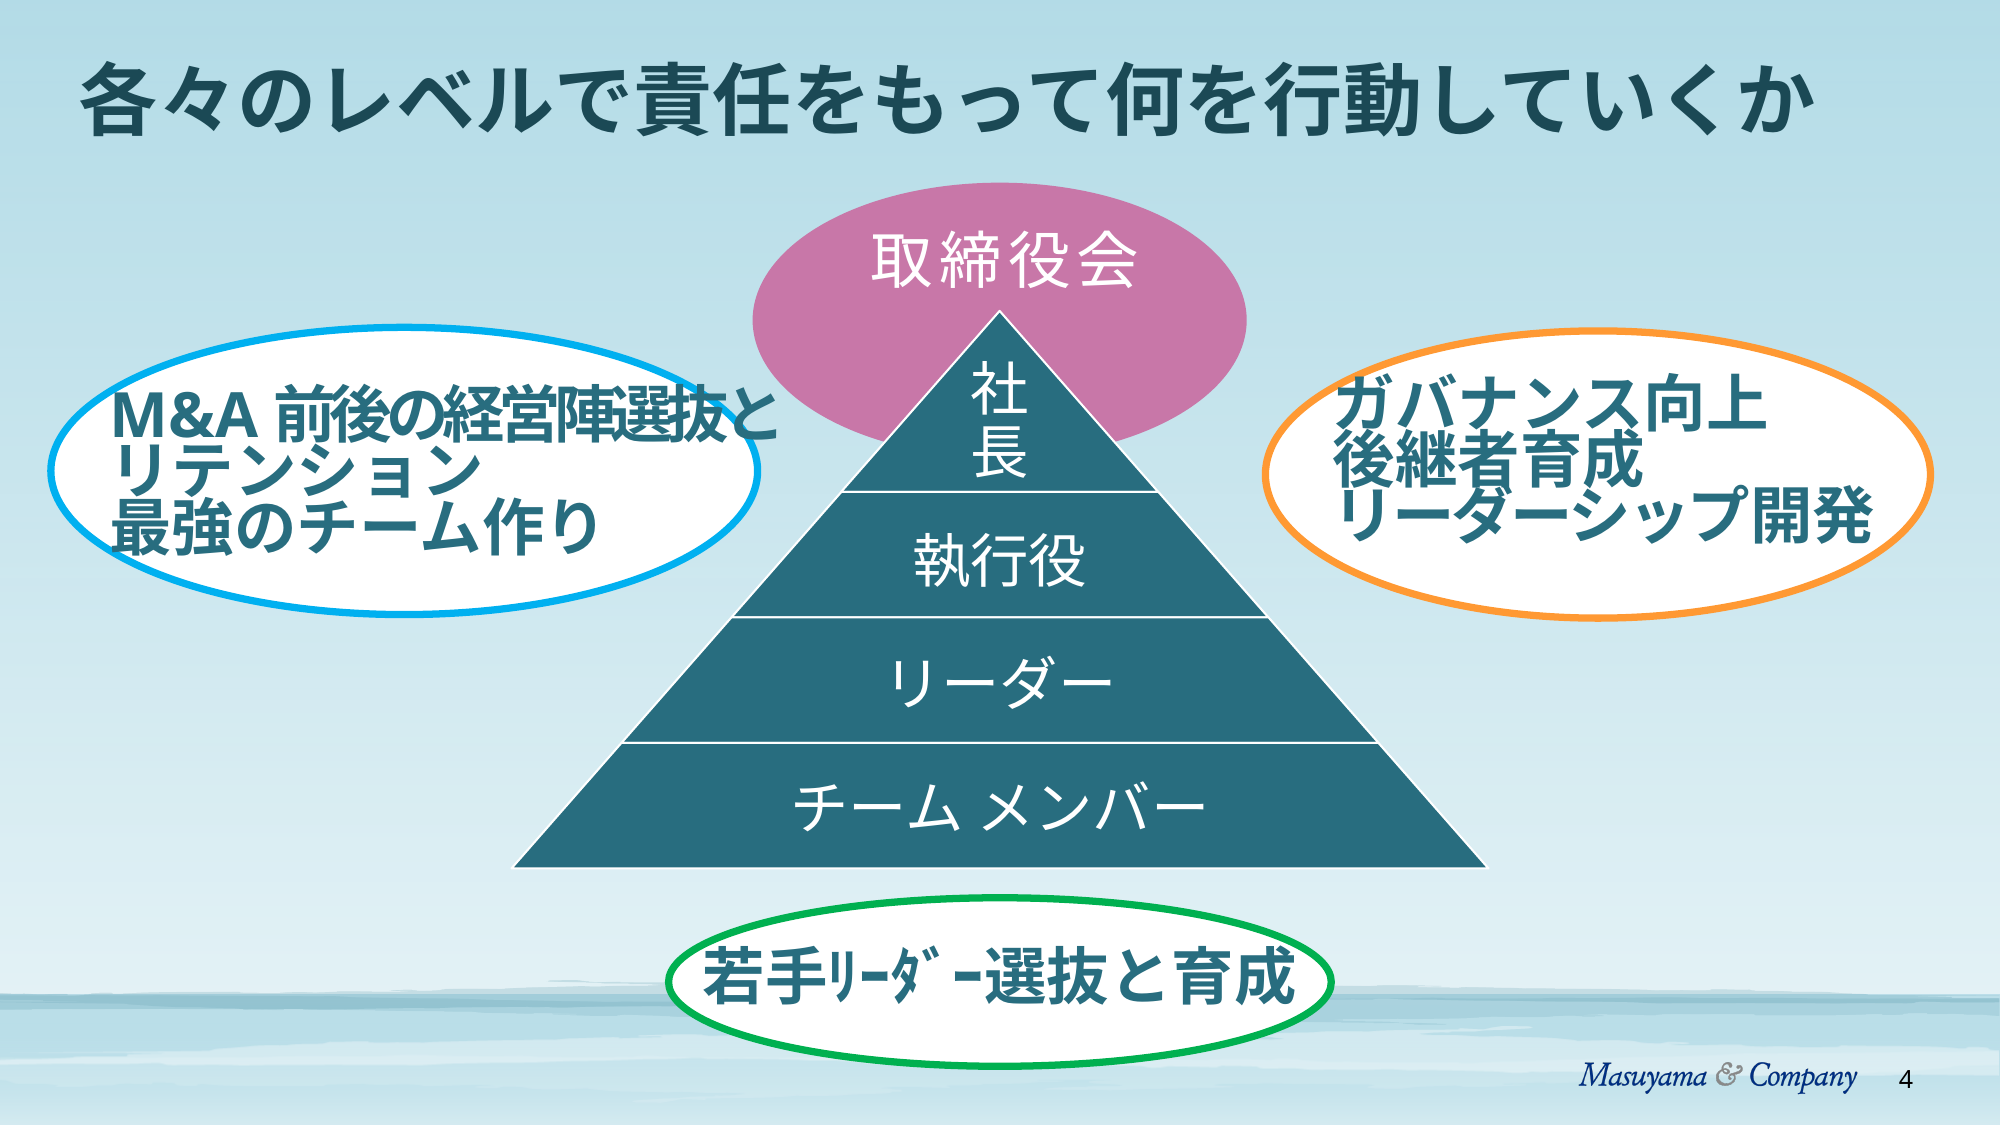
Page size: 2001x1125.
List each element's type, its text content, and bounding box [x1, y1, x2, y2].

text_box [752, 224, 1248, 310]
text_box [49, 400, 94, 542]
text_box [147, 571, 511, 616]
text_box [1489, 329, 1841, 375]
text_box [117, 326, 511, 386]
text_box [701, 1020, 1299, 1068]
text_box ガバナンス向上 後継者育成 リーダーシップ開発 [1489, 375, 1927, 559]
text_box M&A前後の経営陣選抜と リテンション 最強のチーム作り [94, 386, 511, 571]
text_box 若手ﾘｰﾀﾞｰ選抜と育成 [668, 929, 1331, 1020]
text_box [1927, 450, 1932, 499]
text_box [1489, 559, 1869, 620]
title 各々のレベルで責任をもって何を行動していくか [63, 29, 1836, 154]
picture [0, 956, 2000, 1125]
text_box 取締役会 [820, 214, 1191, 304]
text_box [511, 310, 1489, 869]
text_box [739, 896, 1261, 929]
slide_number 4 [1890, 1056, 1942, 1102]
text_box [840, 181, 1157, 214]
